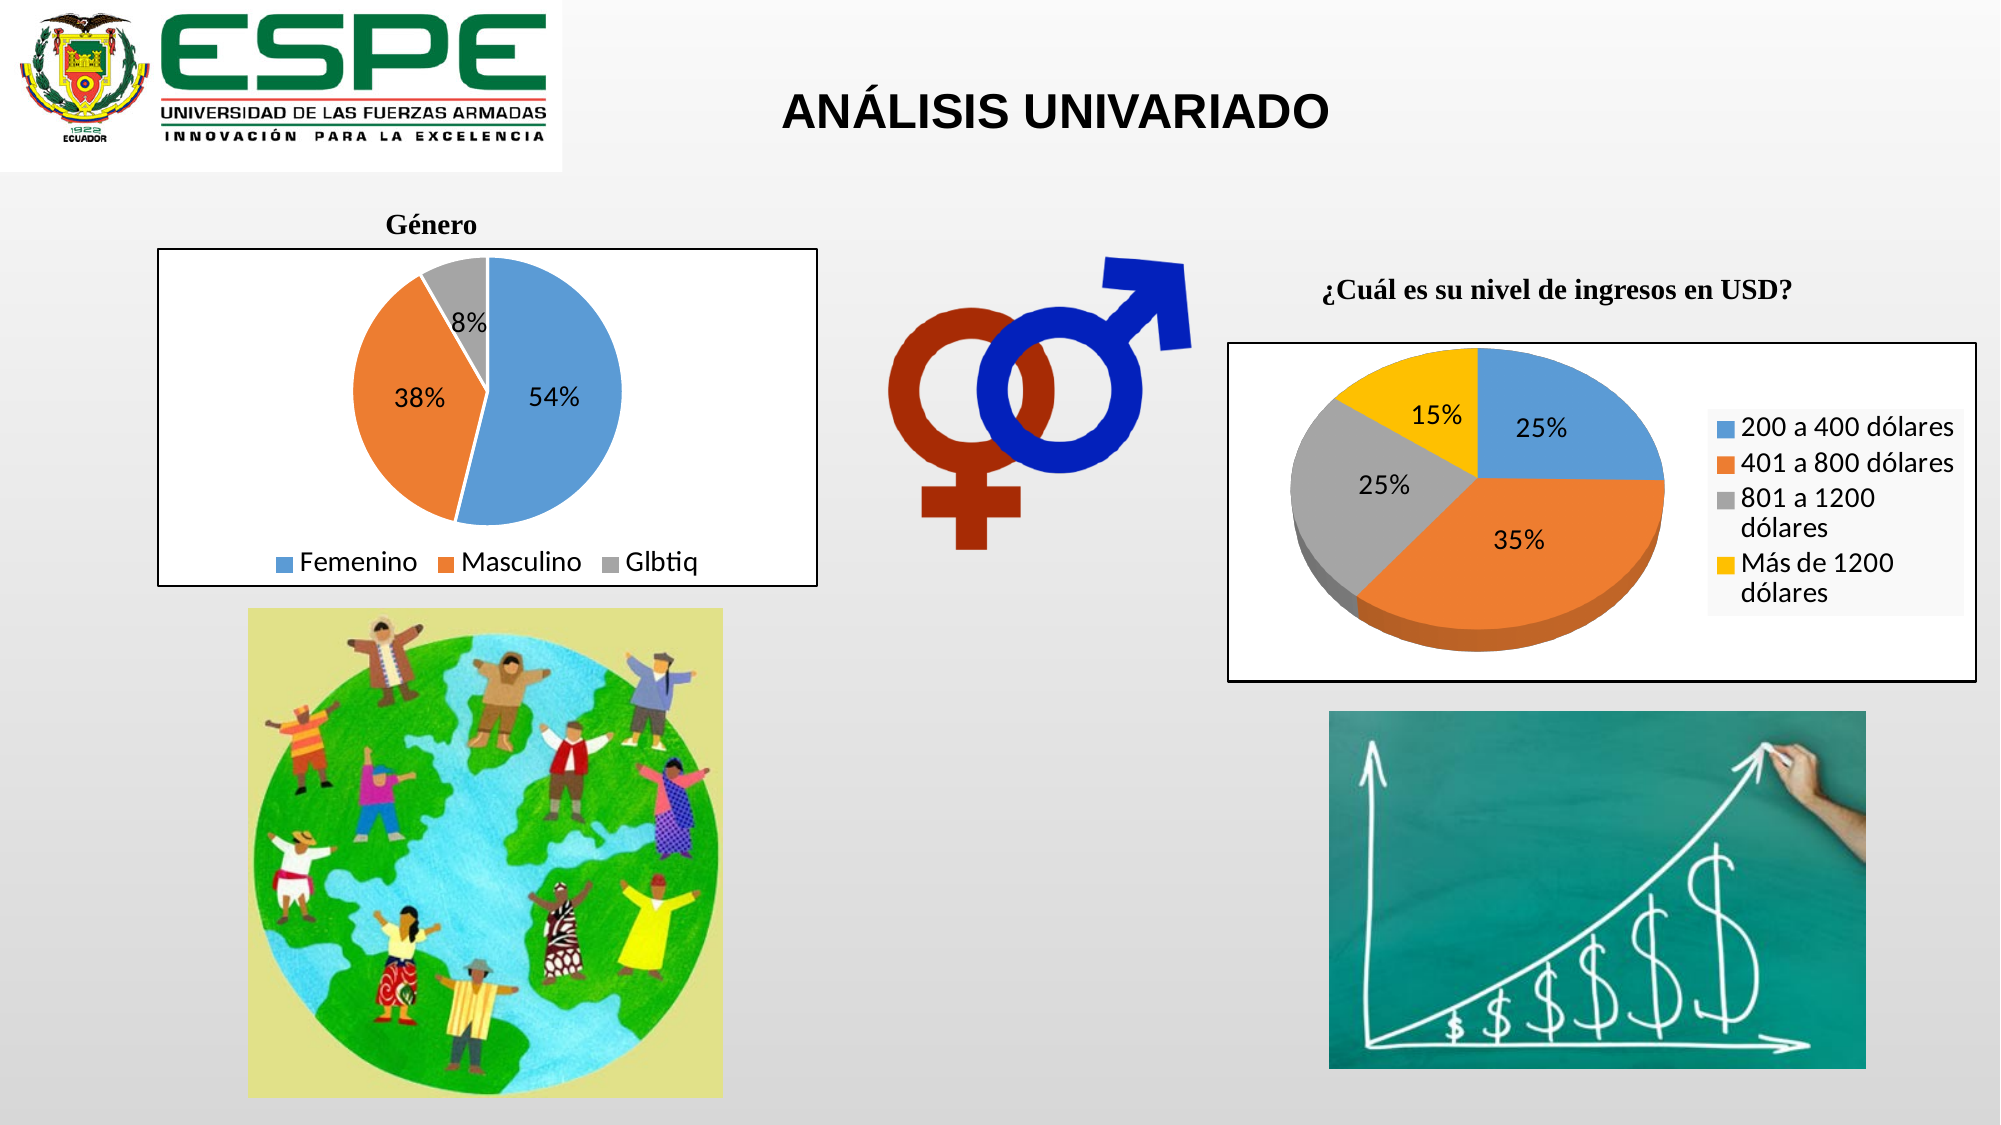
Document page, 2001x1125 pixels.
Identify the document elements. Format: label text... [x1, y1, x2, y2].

text_box ANÁLISIS UNIVARIADO [722, 42, 1391, 147]
text_box ¿Cuál es su nivel de ingresos en USD? [1306, 262, 1809, 313]
picture [248, 608, 723, 1098]
chart [1227, 342, 1978, 683]
picture [883, 248, 1194, 559]
chart [157, 248, 818, 587]
picture [0, 0, 563, 172]
picture [1329, 711, 1866, 1069]
text_box Género [370, 197, 493, 248]
